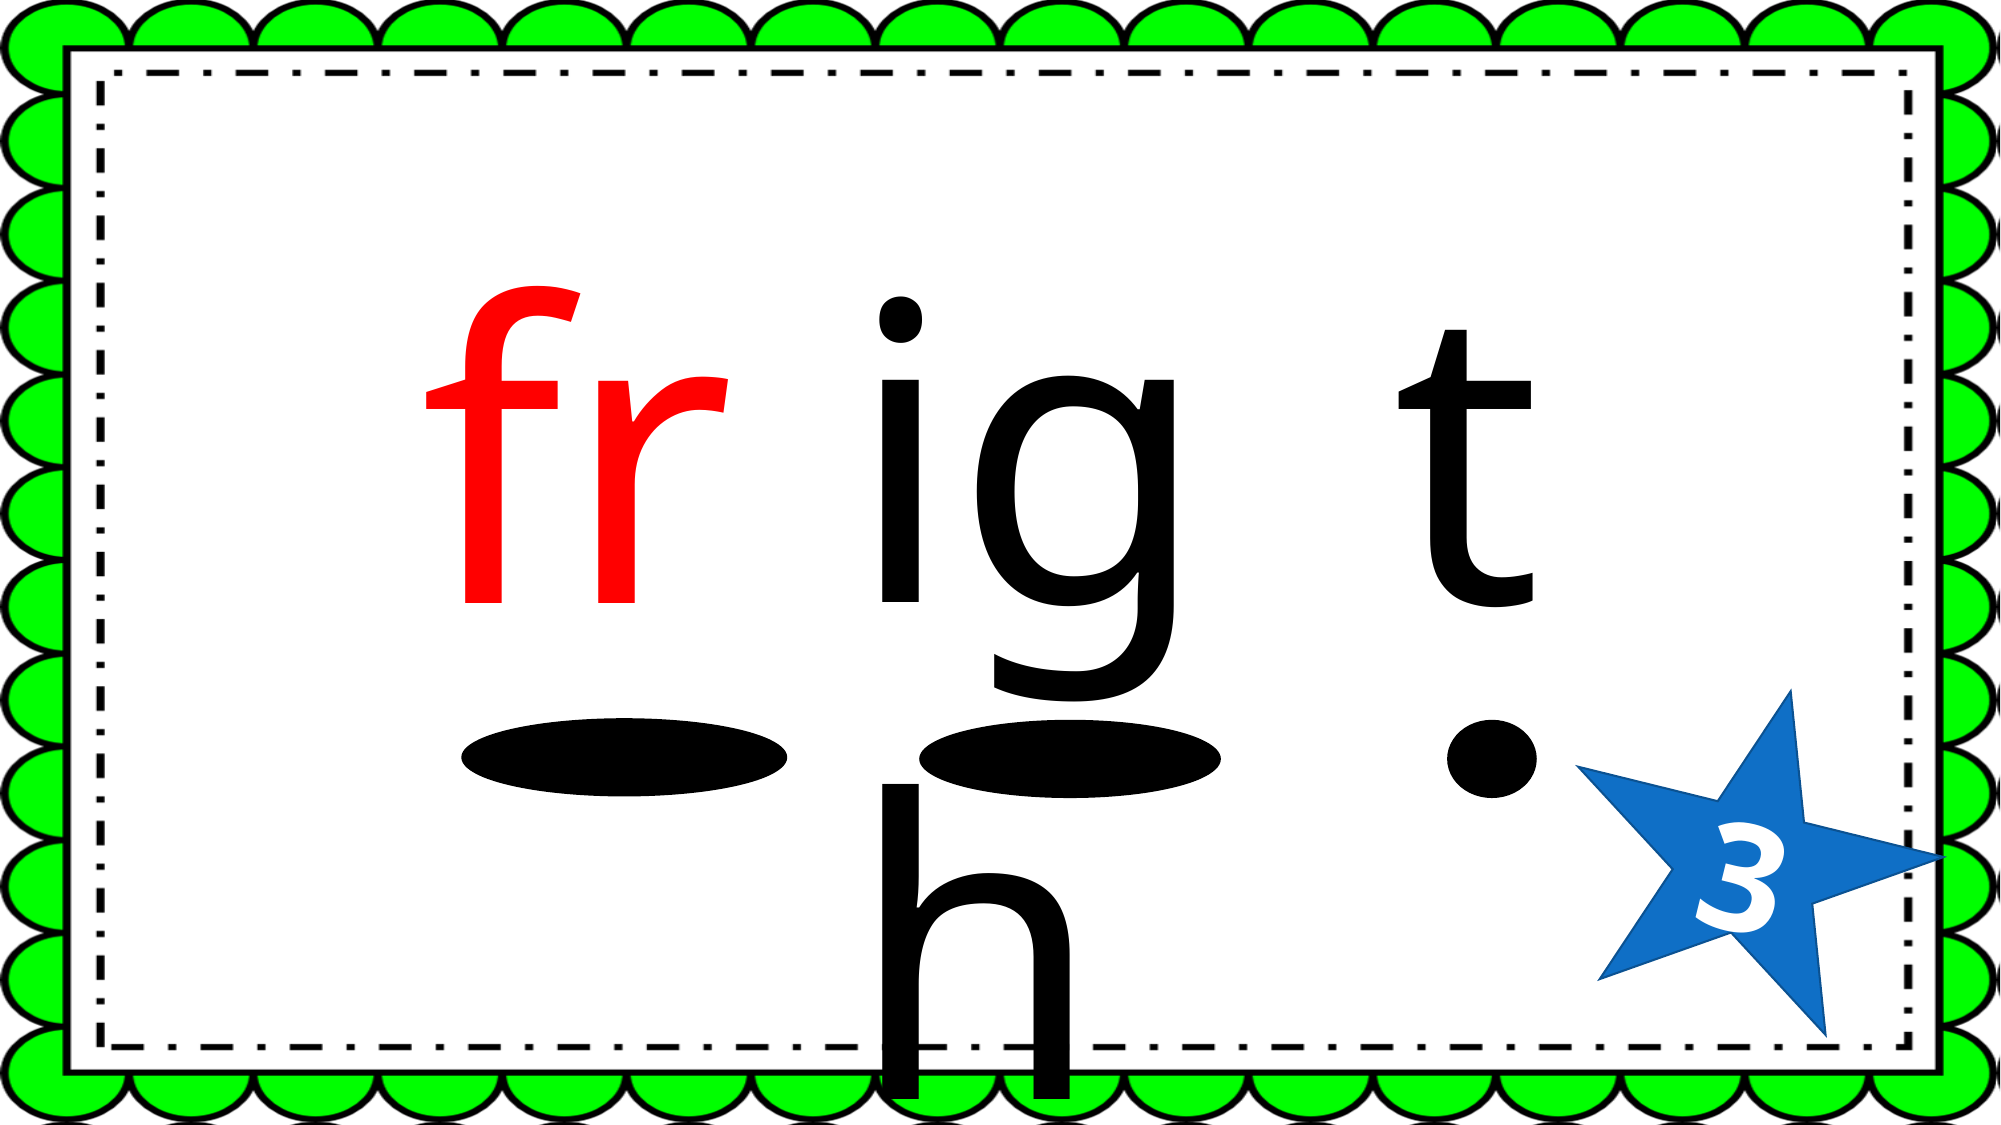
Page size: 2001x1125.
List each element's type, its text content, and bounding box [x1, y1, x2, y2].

text_box [1447, 719, 1537, 799]
text_box [461, 718, 788, 797]
text_box fr [405, 181, 832, 694]
text_box igh [832, 180, 1458, 1125]
text_box [919, 719, 1221, 799]
picture [0, 0, 2001, 1125]
text_box [462, 694, 832, 1125]
text_box t [1377, 181, 1735, 694]
text_box 3 [1575, 688, 1948, 1038]
